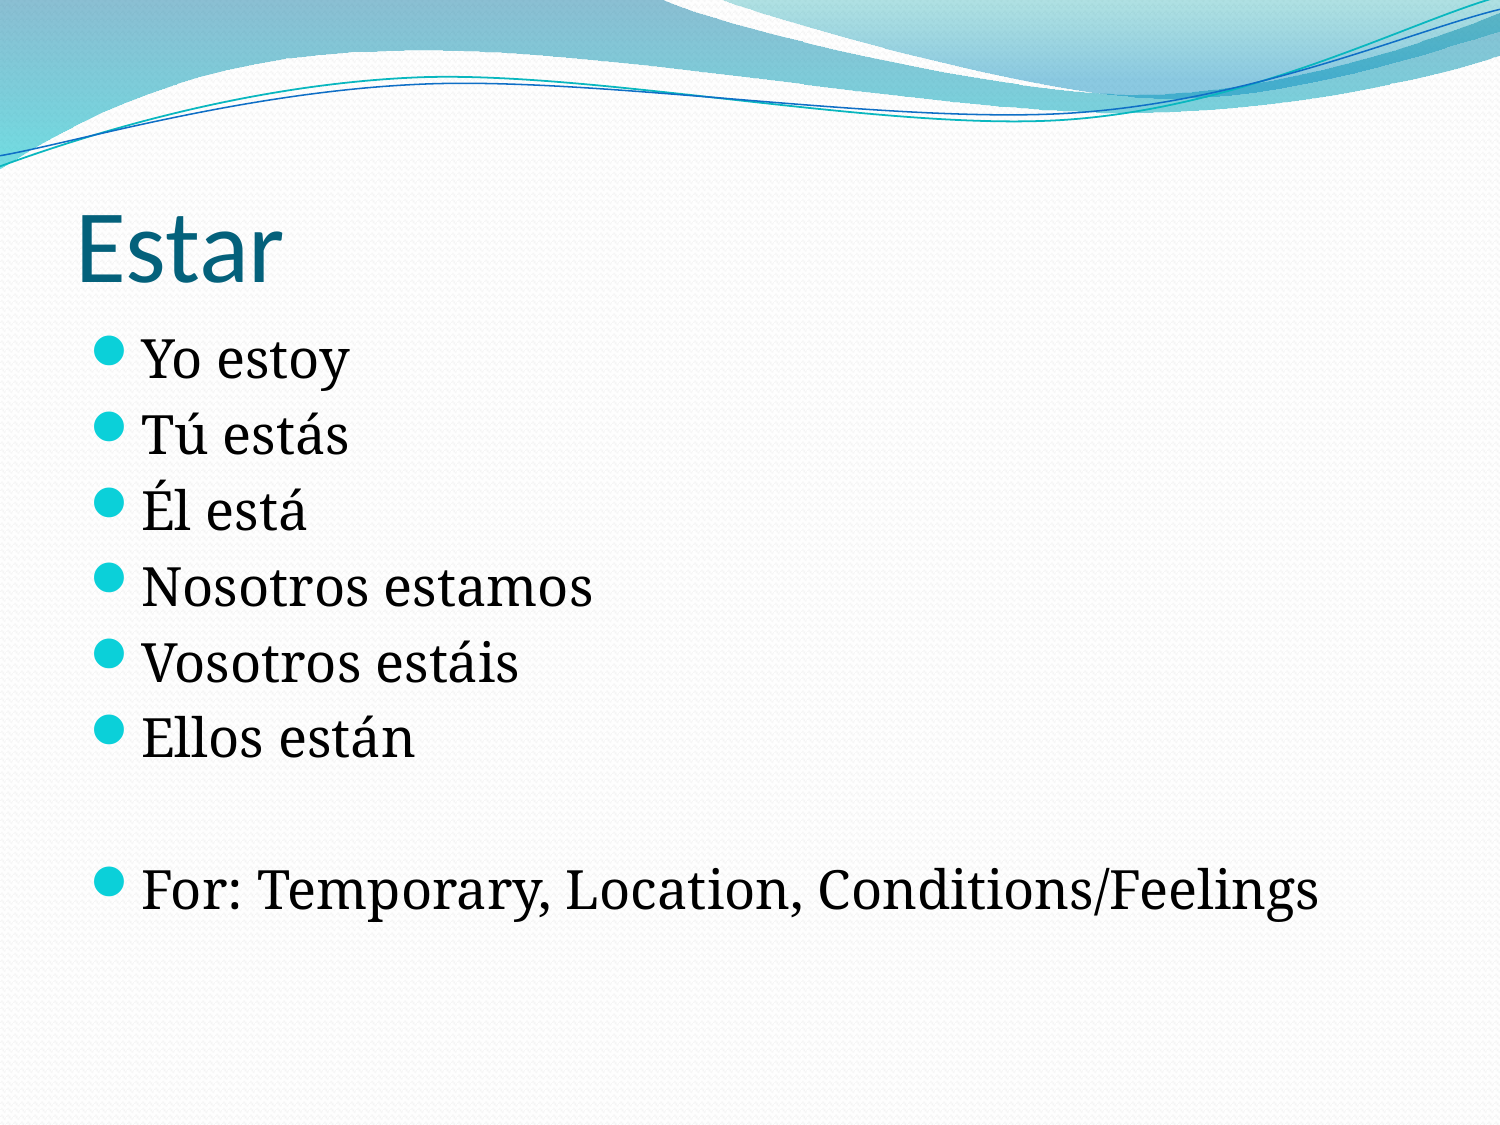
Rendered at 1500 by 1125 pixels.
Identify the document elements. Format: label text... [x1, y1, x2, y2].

list Yo estoy Tú estás Él está Nosotros estamos Vosotros estáis Ellos están For: Temporary, Location, Conditions/Feelings [75, 317, 1425, 1038]
title Estar [75, 115, 1425, 303]
